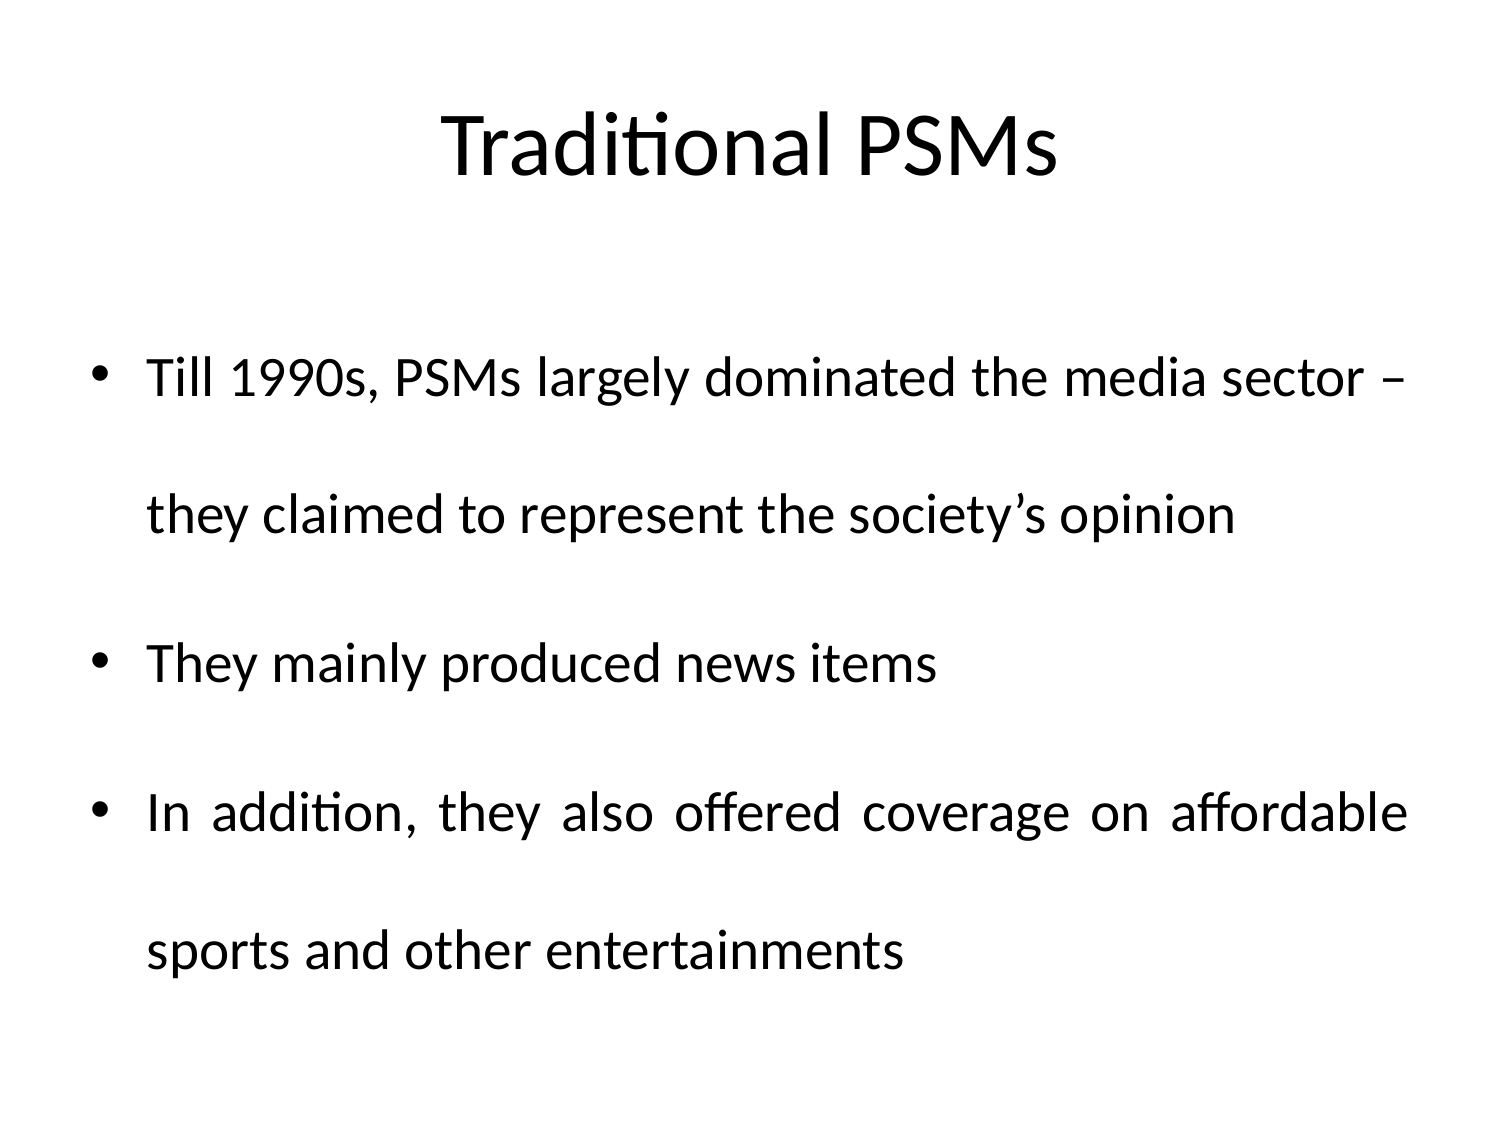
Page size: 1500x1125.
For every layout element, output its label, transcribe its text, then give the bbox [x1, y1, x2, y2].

list Till 1990s, PSMs largely dominated the media sector – they claimed to represent the society’s opinion They mainly produced news items In addition, they also offered coverage on affordable sports and other entertainments [75, 262, 1425, 1005]
title Traditional PSMs [75, 45, 1425, 233]
